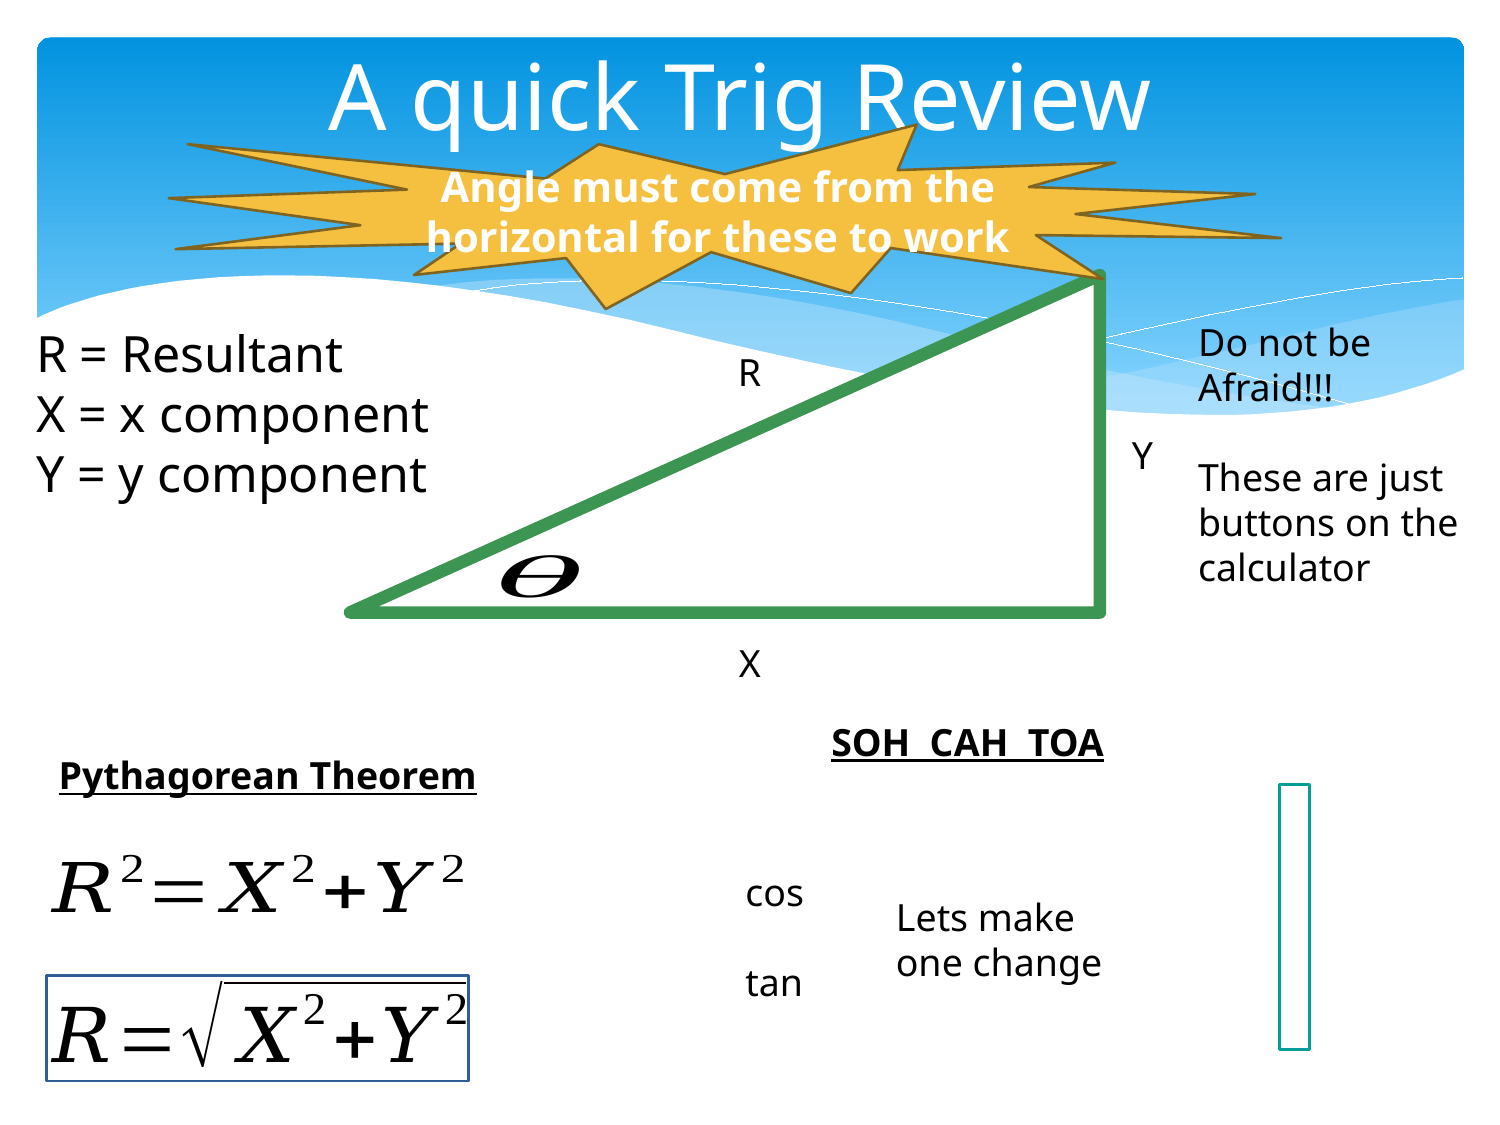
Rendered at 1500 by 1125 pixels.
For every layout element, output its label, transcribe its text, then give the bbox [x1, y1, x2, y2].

text_box Pythagorean Theorem [43, 744, 492, 805]
text_box X [724, 632, 776, 692]
text_box R [723, 341, 776, 402]
text_box Lets make one change [880, 887, 1118, 992]
text_box Y [1117, 424, 1168, 485]
text_box Angle must come from the horizontal for these to work [167, 123, 1283, 311]
text_box Do not be Afraid!!! These are just buttons on the calculator [1183, 311, 1484, 597]
text_box [348, 279, 1102, 614]
title A quick Trig Review [65, 0, 1416, 188]
text_box SOH CAH TOA [816, 711, 1119, 772]
